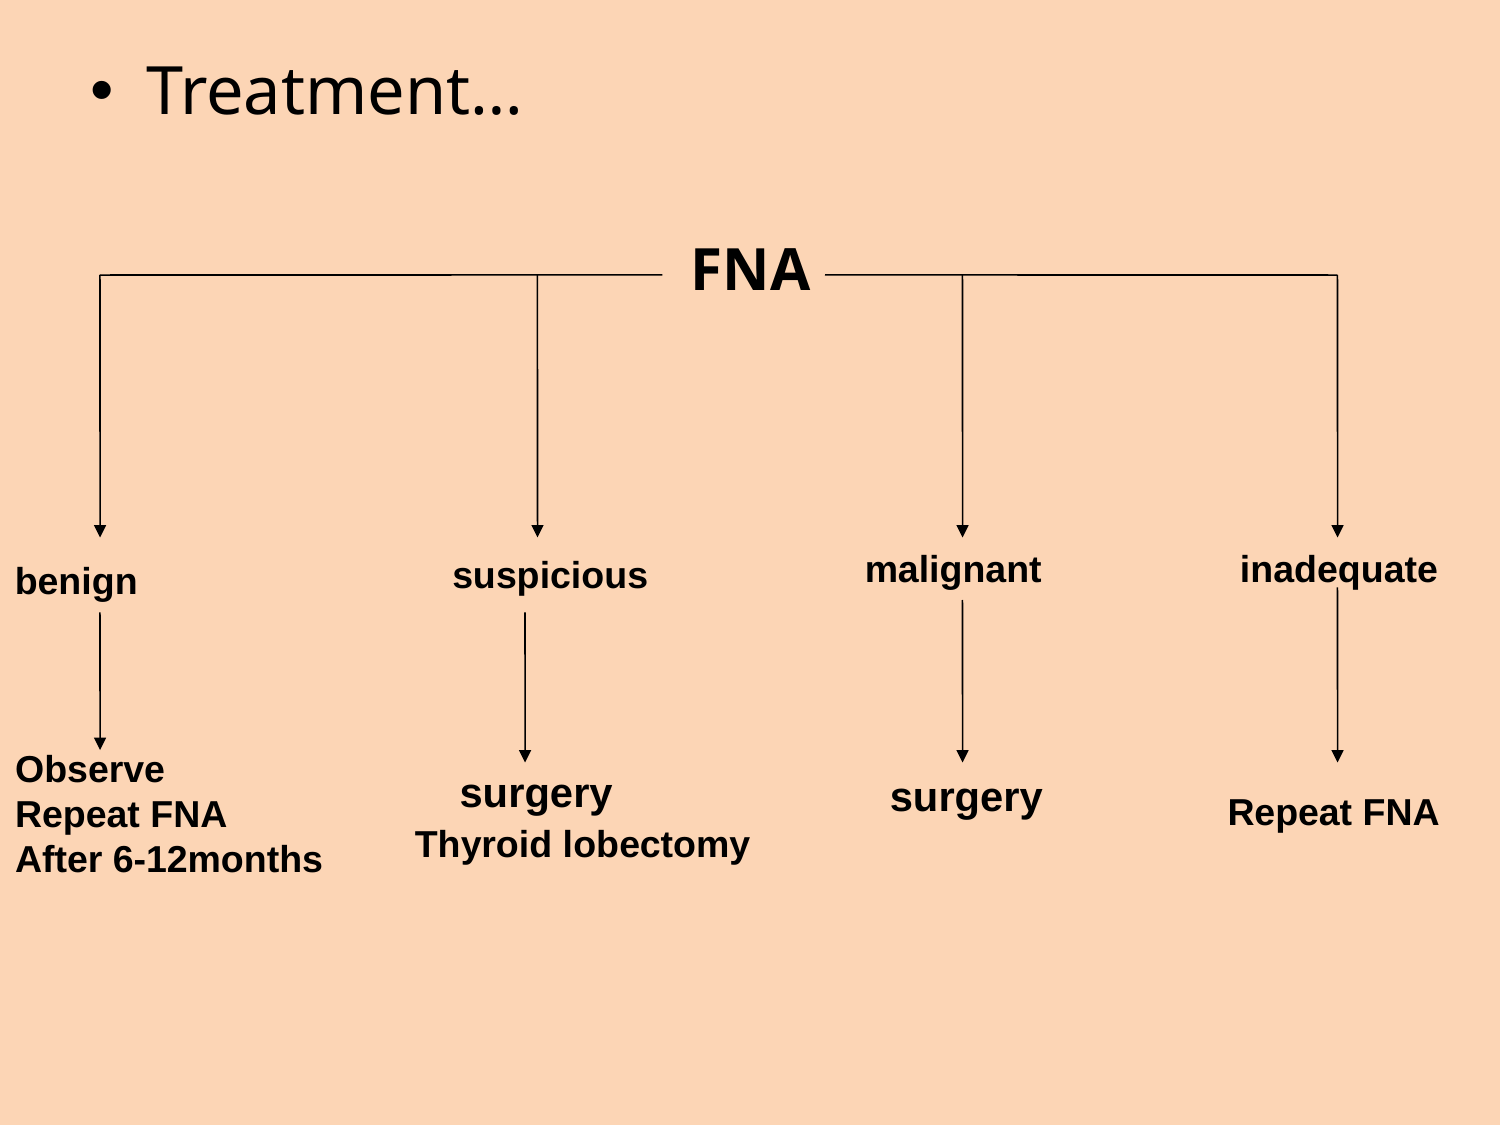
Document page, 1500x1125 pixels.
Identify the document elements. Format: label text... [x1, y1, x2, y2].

text_box benign [0, 549, 154, 610]
text_box [1331, 274, 1344, 537]
text_box suspicious [437, 543, 664, 604]
text_box [93, 274, 107, 538]
text_box inadequate [1225, 537, 1453, 598]
text_box [518, 612, 532, 758]
text_box Observe Repeat FNA After 6-12months [0, 737, 339, 888]
text_box FNA [676, 224, 826, 310]
text_box [531, 274, 544, 538]
list Treatment… [75, 50, 1425, 238]
text_box [956, 274, 969, 537]
text_box [956, 599, 969, 762]
text_box Thyroid lobectomy [400, 812, 766, 873]
text_box malignant [850, 537, 1058, 598]
text_box [1331, 587, 1344, 763]
text_box Repeat FNA [1212, 780, 1455, 841]
text_box surgery [444, 758, 628, 812]
text_box surgery [875, 762, 1058, 828]
